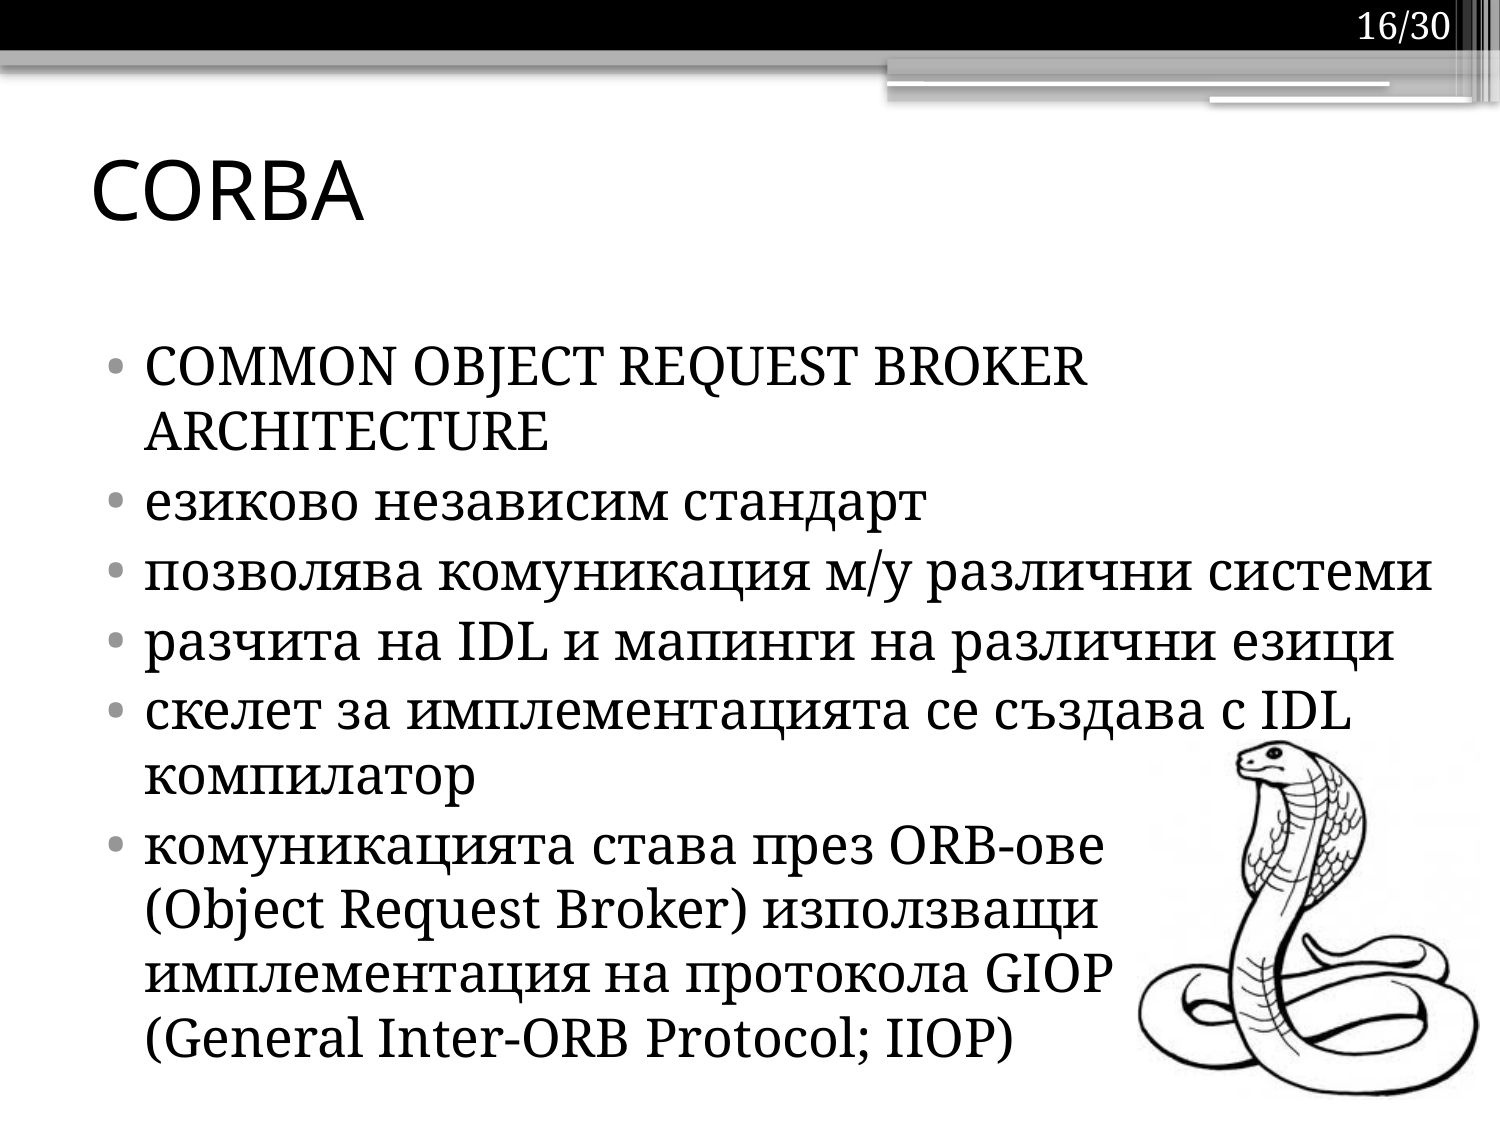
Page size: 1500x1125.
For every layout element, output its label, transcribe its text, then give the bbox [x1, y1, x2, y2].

picture [1137, 738, 1480, 1101]
list Common Object Request Broker Architecture езиково независим стандарт позволява комуникация м/у различни системи разчита на IDL и мапинги на различни езици скелет за имплементацията се създава с IDL компилатор комуникацията става през ORB-ове (Object Request Broker) използващи имплементация на протокола GIOP (General Inter-ORB Protocol; IIOP) [75, 324, 1480, 1086]
slide_number 16/30 [1299, 0, 1466, 61]
title CORBA [75, 99, 1425, 275]
